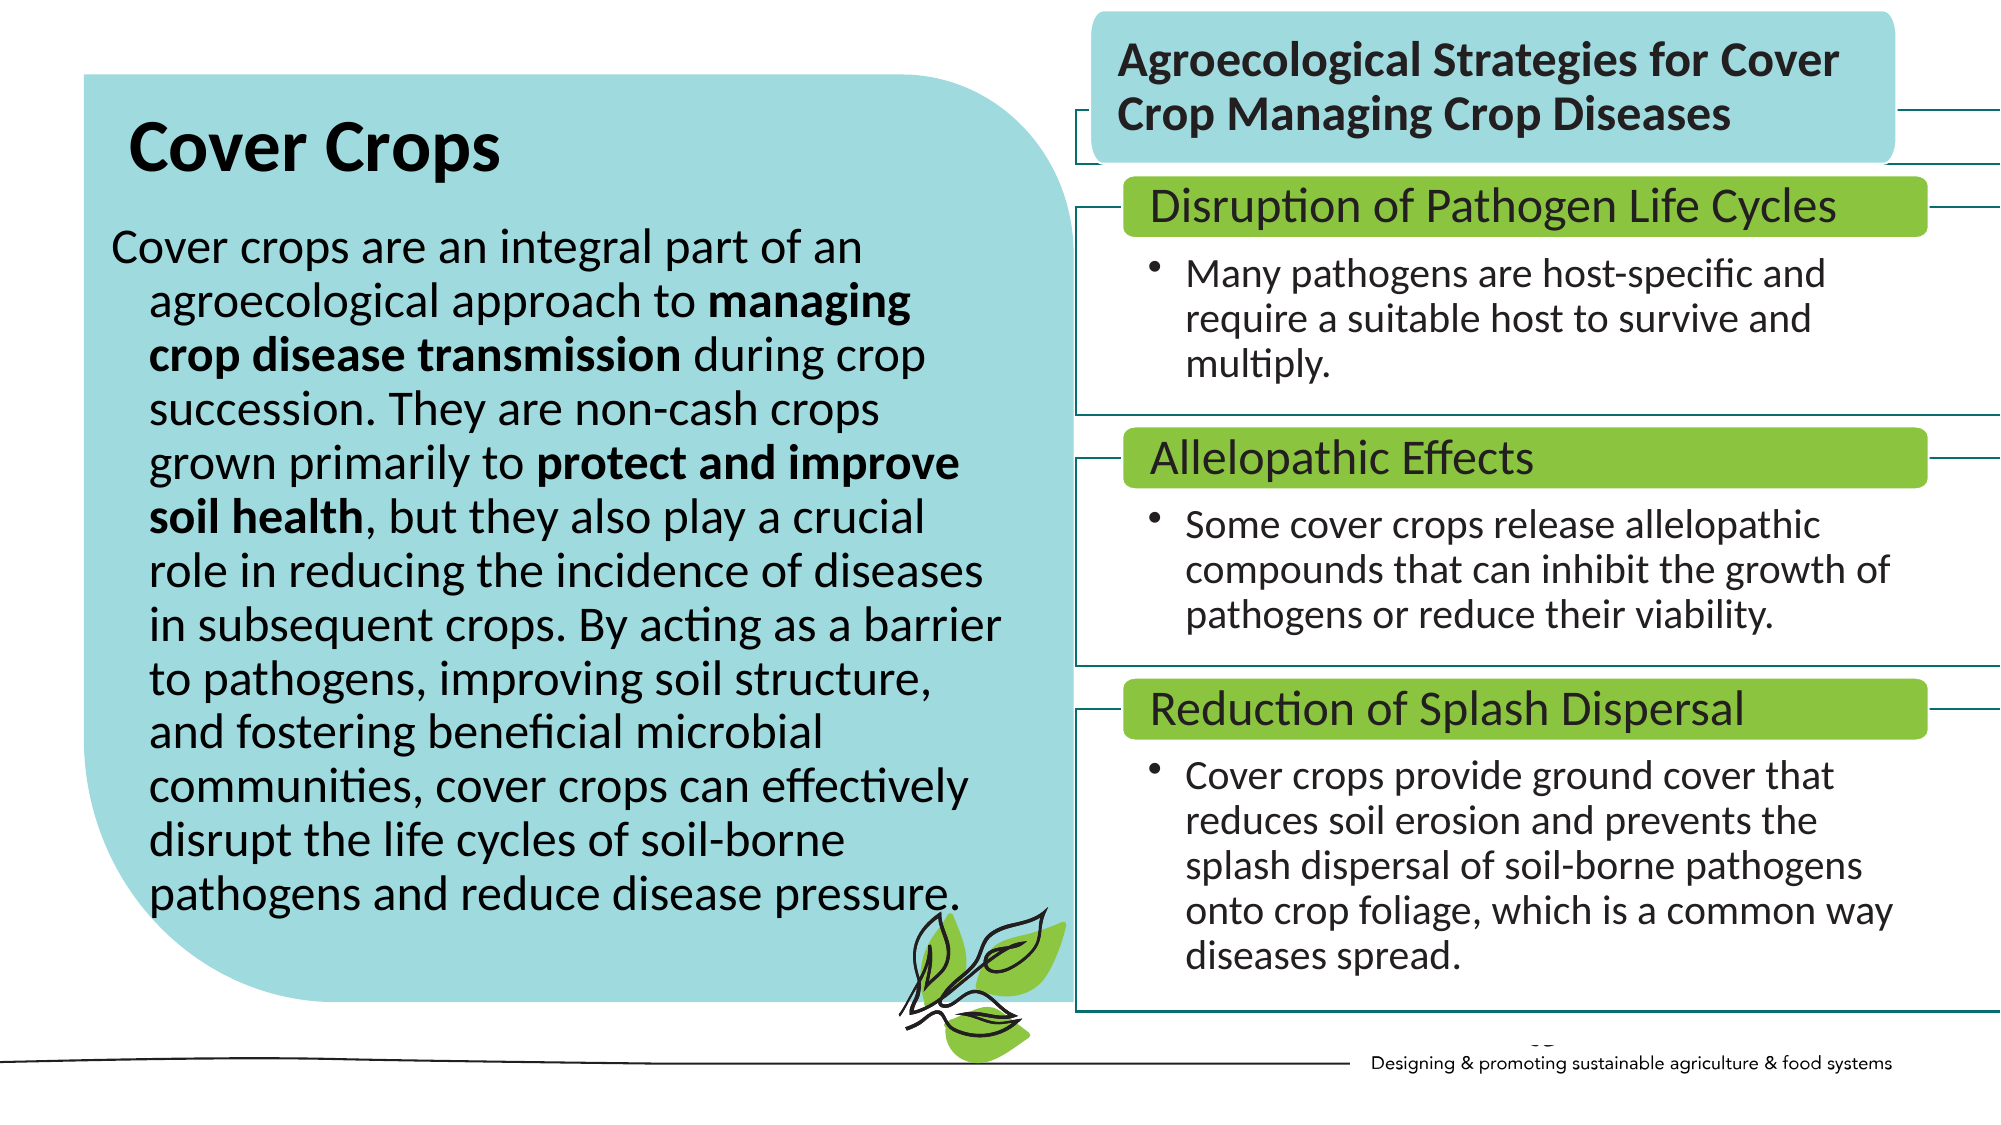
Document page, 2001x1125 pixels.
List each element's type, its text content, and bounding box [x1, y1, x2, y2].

picture [1332, 1045, 1914, 1088]
list Cover crops are an integral part of an agroecological approach to managing crop disease transmission during crop succession. They are non-cash crops grown primarily to protect and improve soil health, but they also play a crucial role in reducing the incidence of diseases in subsequent crops. By acting as a barrier to pathogens, improving soil structure, and fostering beneficial microbial communities, cover crops can effectively disrupt the life cycles of soil-borne pathogens and reduce disease pressure. [96, 212, 1027, 709]
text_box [1075, 10, 2000, 1012]
list Cover Crops [114, 99, 1070, 263]
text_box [908, 880, 1064, 1072]
